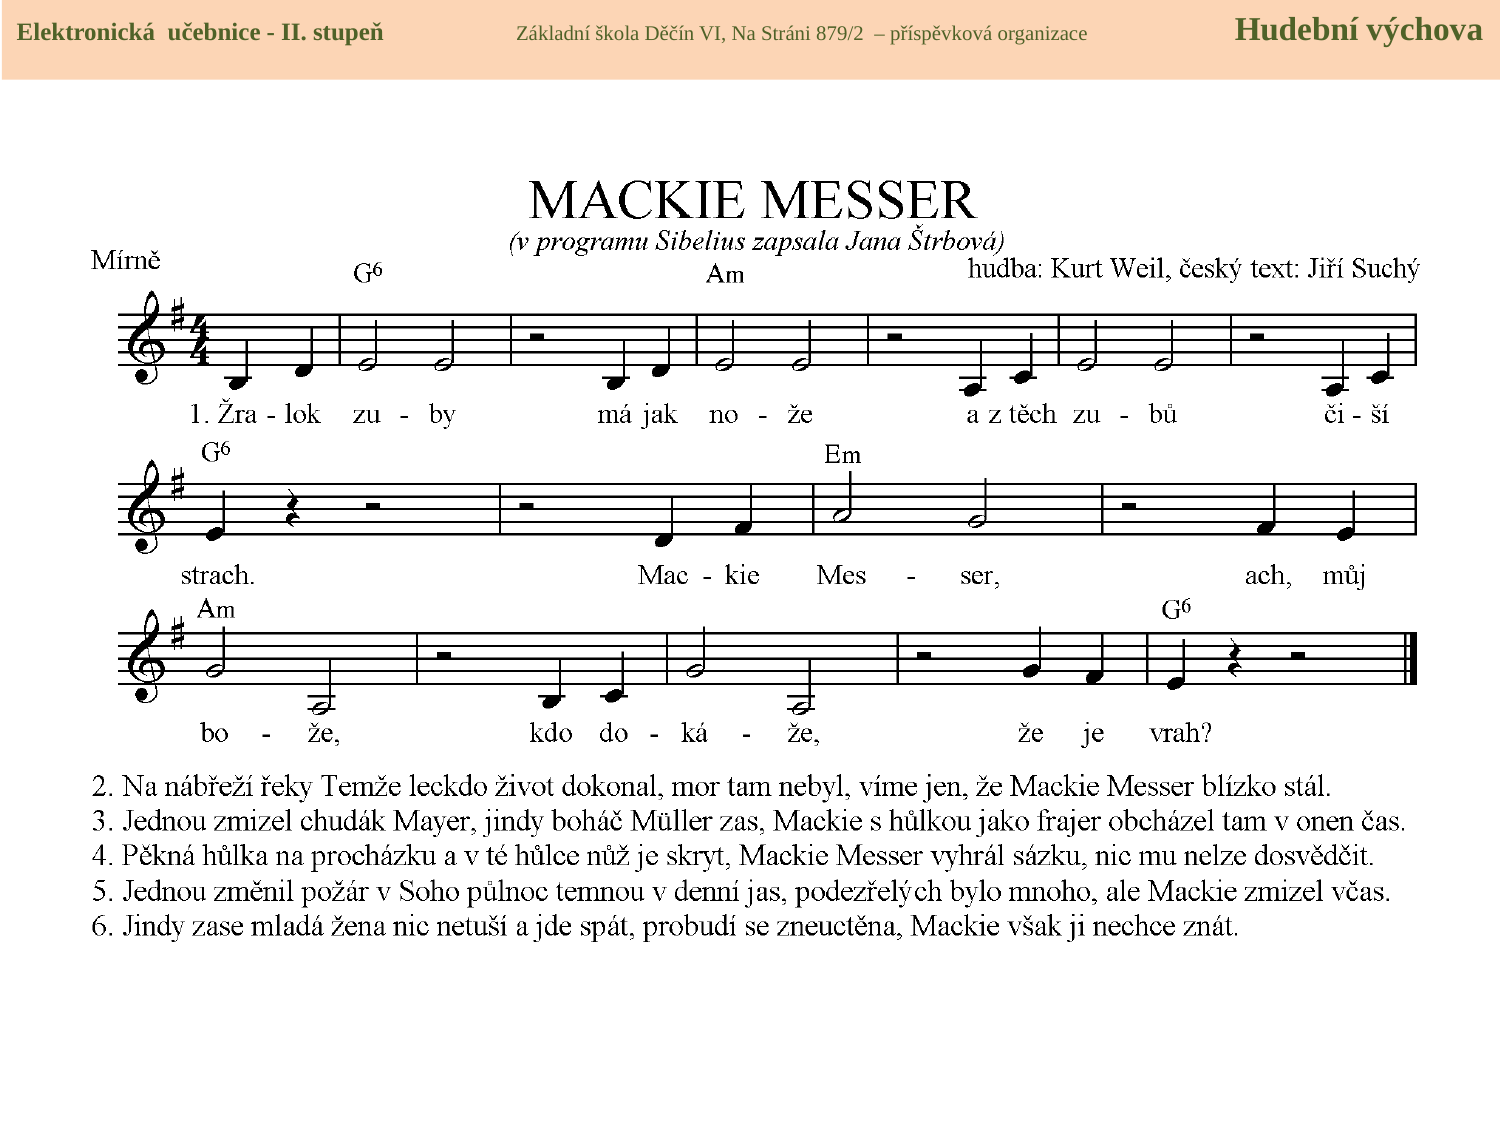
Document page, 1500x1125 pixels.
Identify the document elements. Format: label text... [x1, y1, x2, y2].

text_box Elektronická učebnice - II. stupeň Základní škola Děčín VI, Na Stráni 879/2 – příspěvková organizace hudební výchova [1, 0, 1500, 80]
picture [80, 172, 1423, 950]
